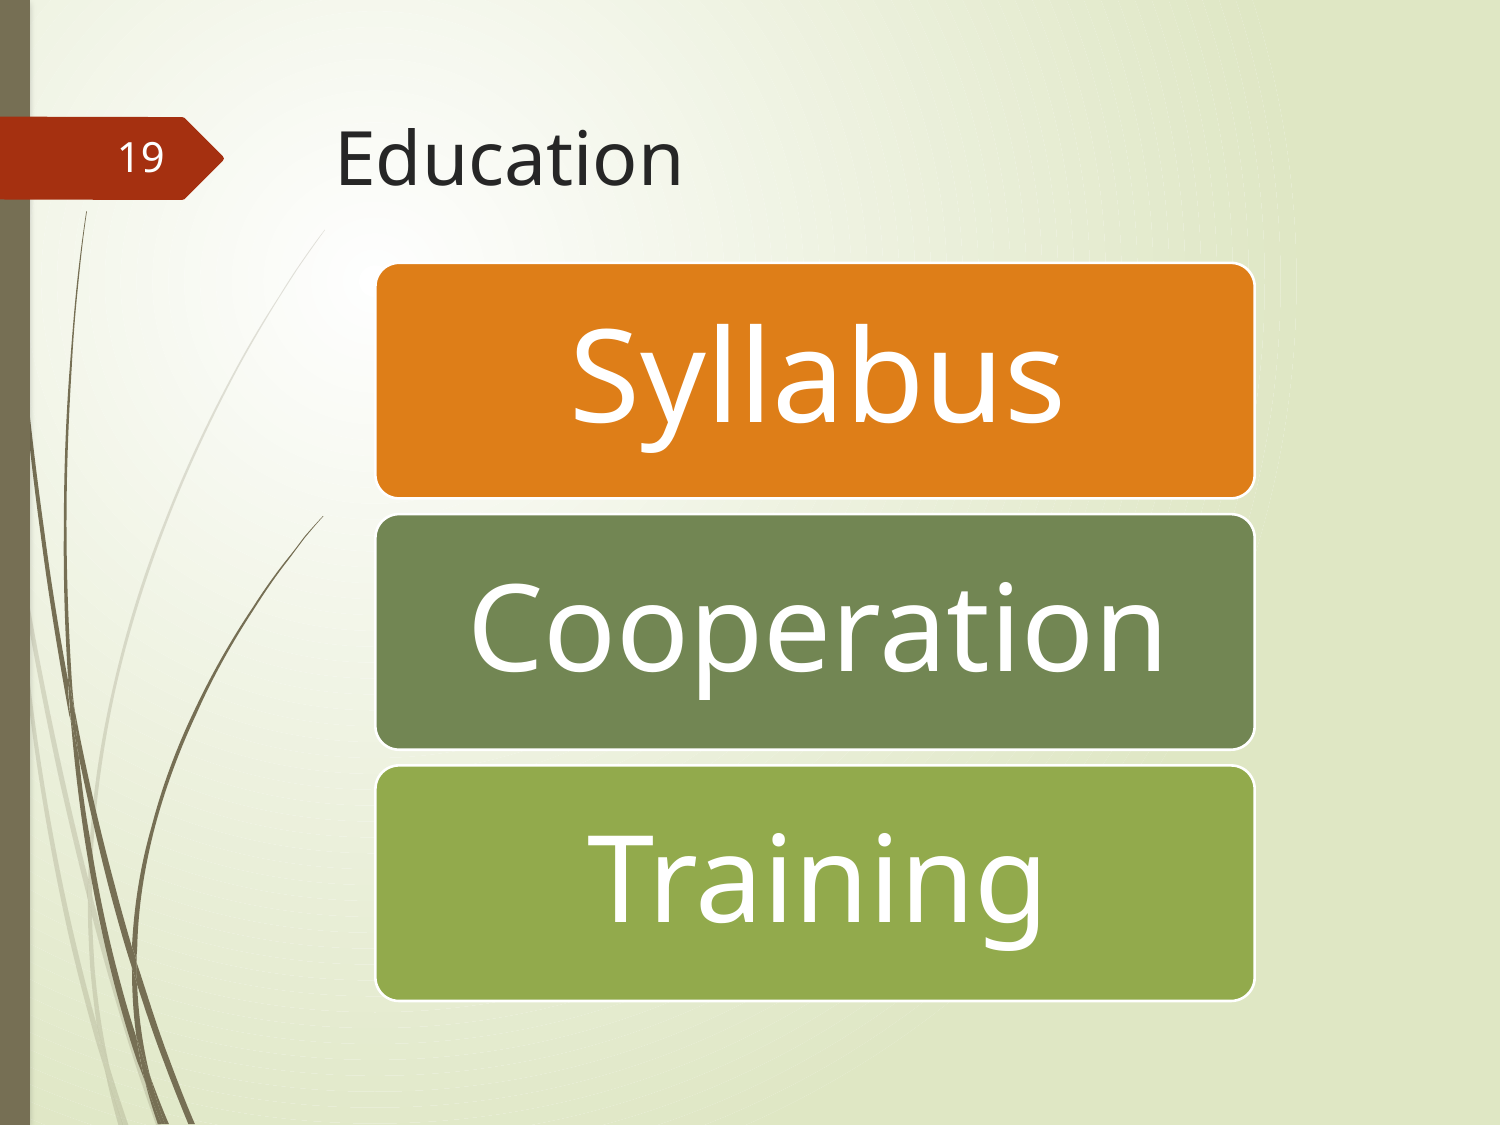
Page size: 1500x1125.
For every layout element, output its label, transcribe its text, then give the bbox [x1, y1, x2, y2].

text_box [374, 262, 1256, 1002]
slide_number 19 [83, 129, 180, 190]
title Education [319, 102, 1400, 313]
